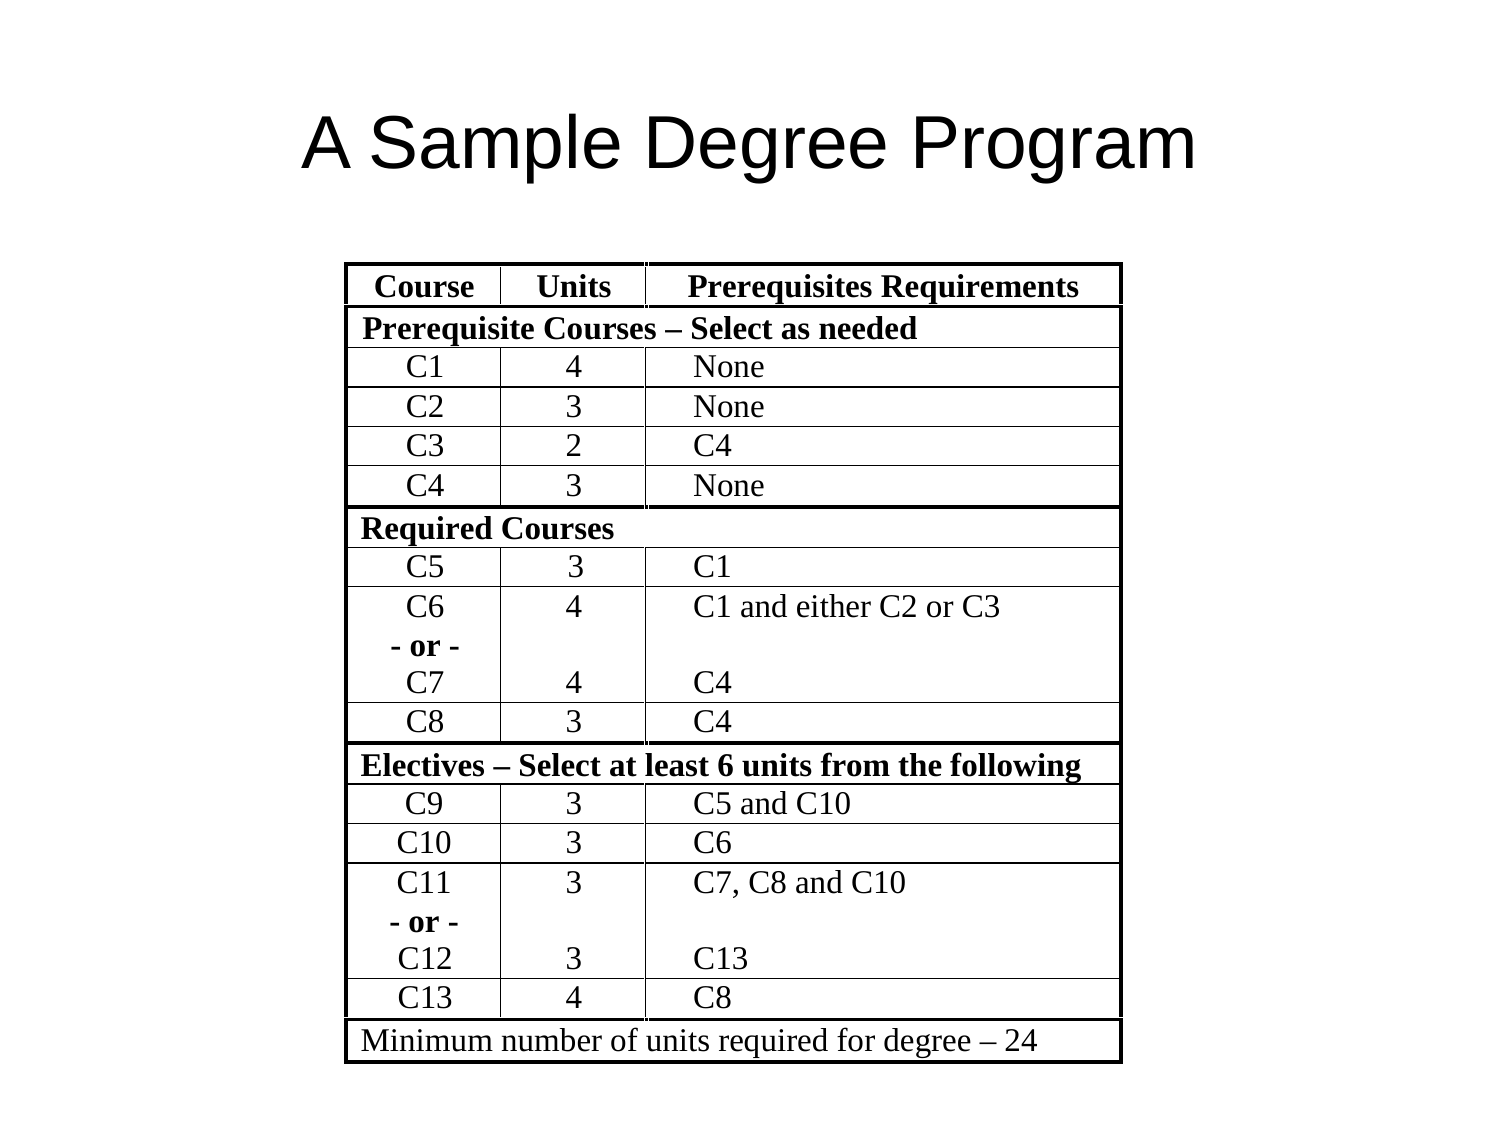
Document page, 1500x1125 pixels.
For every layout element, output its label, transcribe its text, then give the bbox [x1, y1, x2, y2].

title A Sample Degree Program [74, 44, 1426, 233]
picture [87, 262, 1413, 1096]
